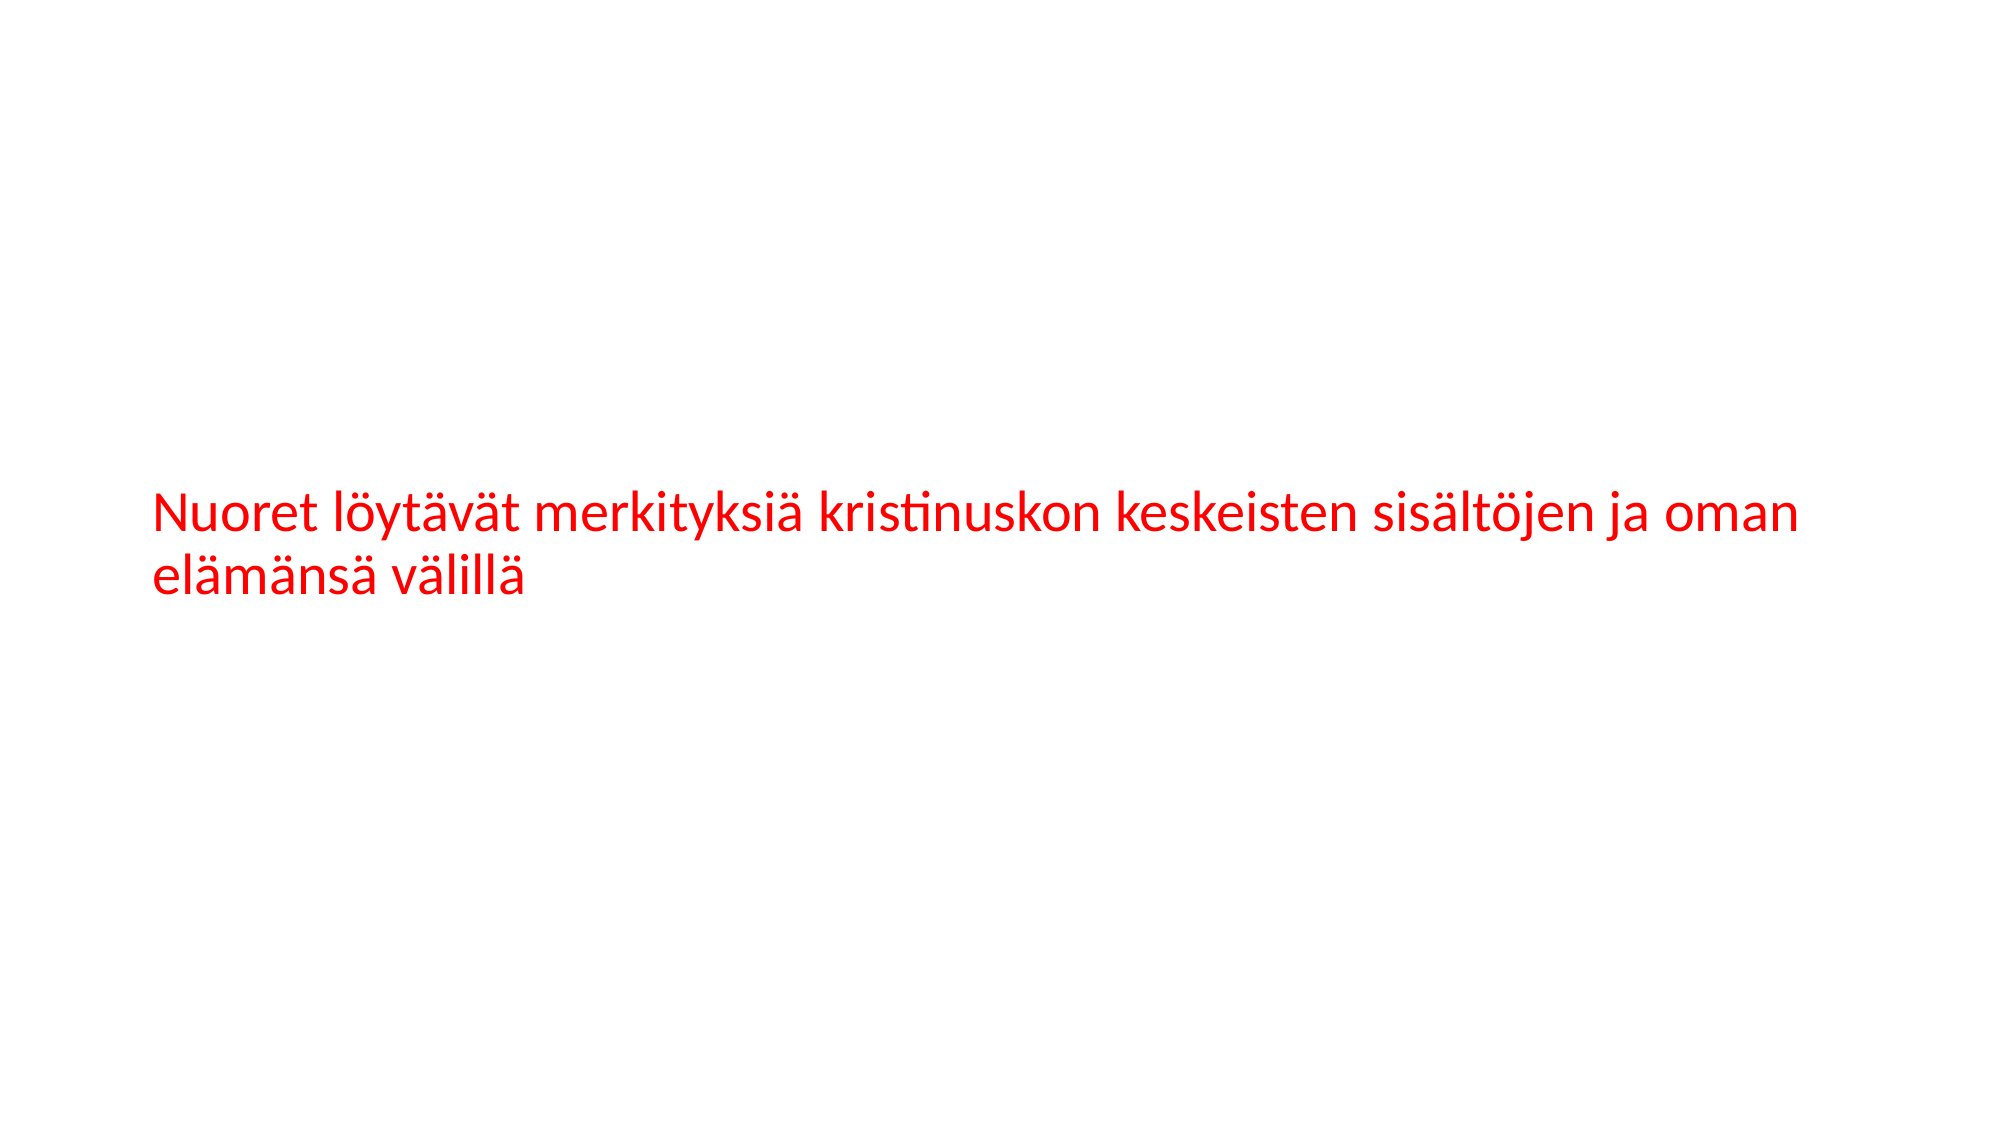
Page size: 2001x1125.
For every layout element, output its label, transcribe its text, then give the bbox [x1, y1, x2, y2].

list Nuoret löytävät merkityksiä kristinuskon keskeisten sisältöjen ja oman elämänsä välillä [137, 299, 1863, 1014]
